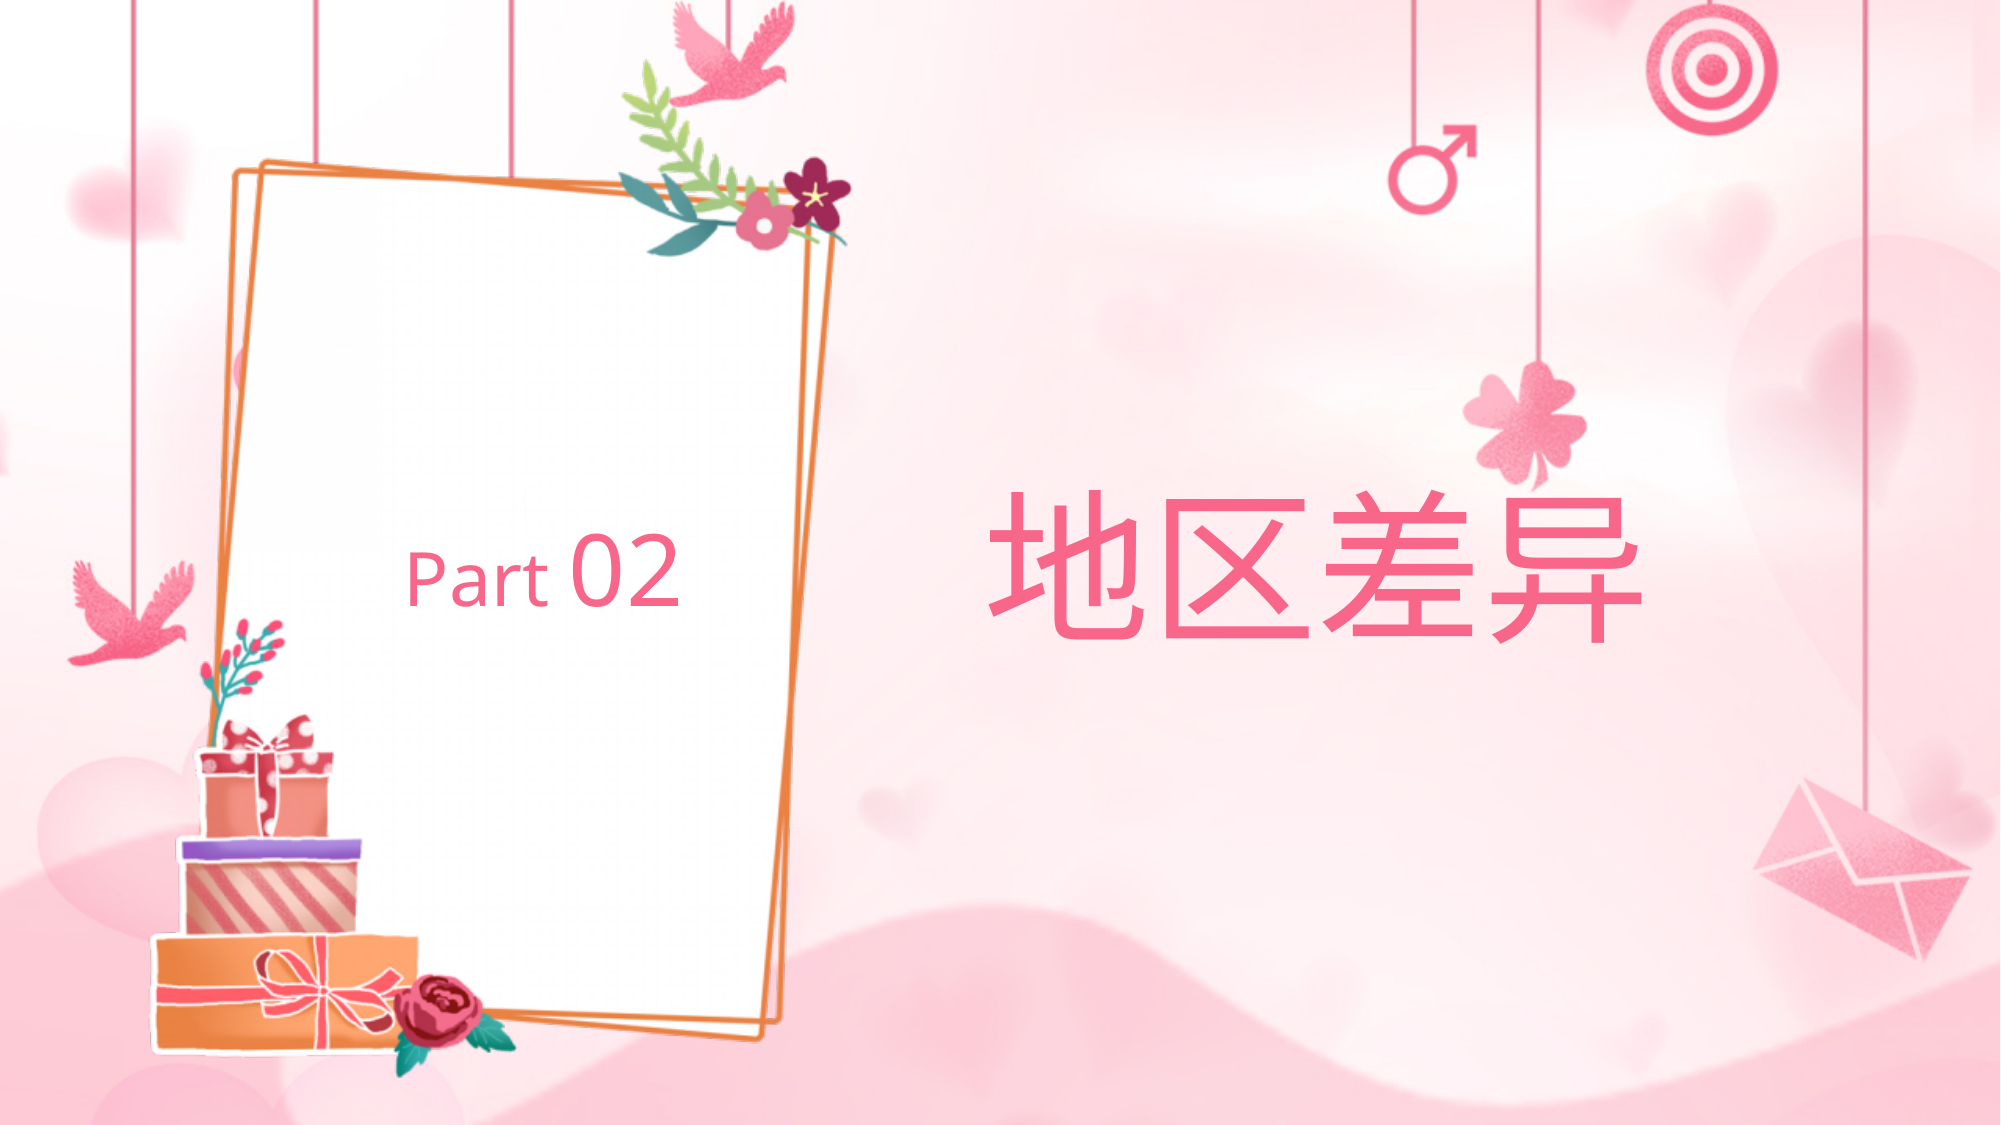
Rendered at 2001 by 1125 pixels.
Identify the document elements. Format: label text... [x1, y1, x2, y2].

picture [0, 0, 2001, 1125]
text_box 地区差异 [968, 455, 1801, 671]
